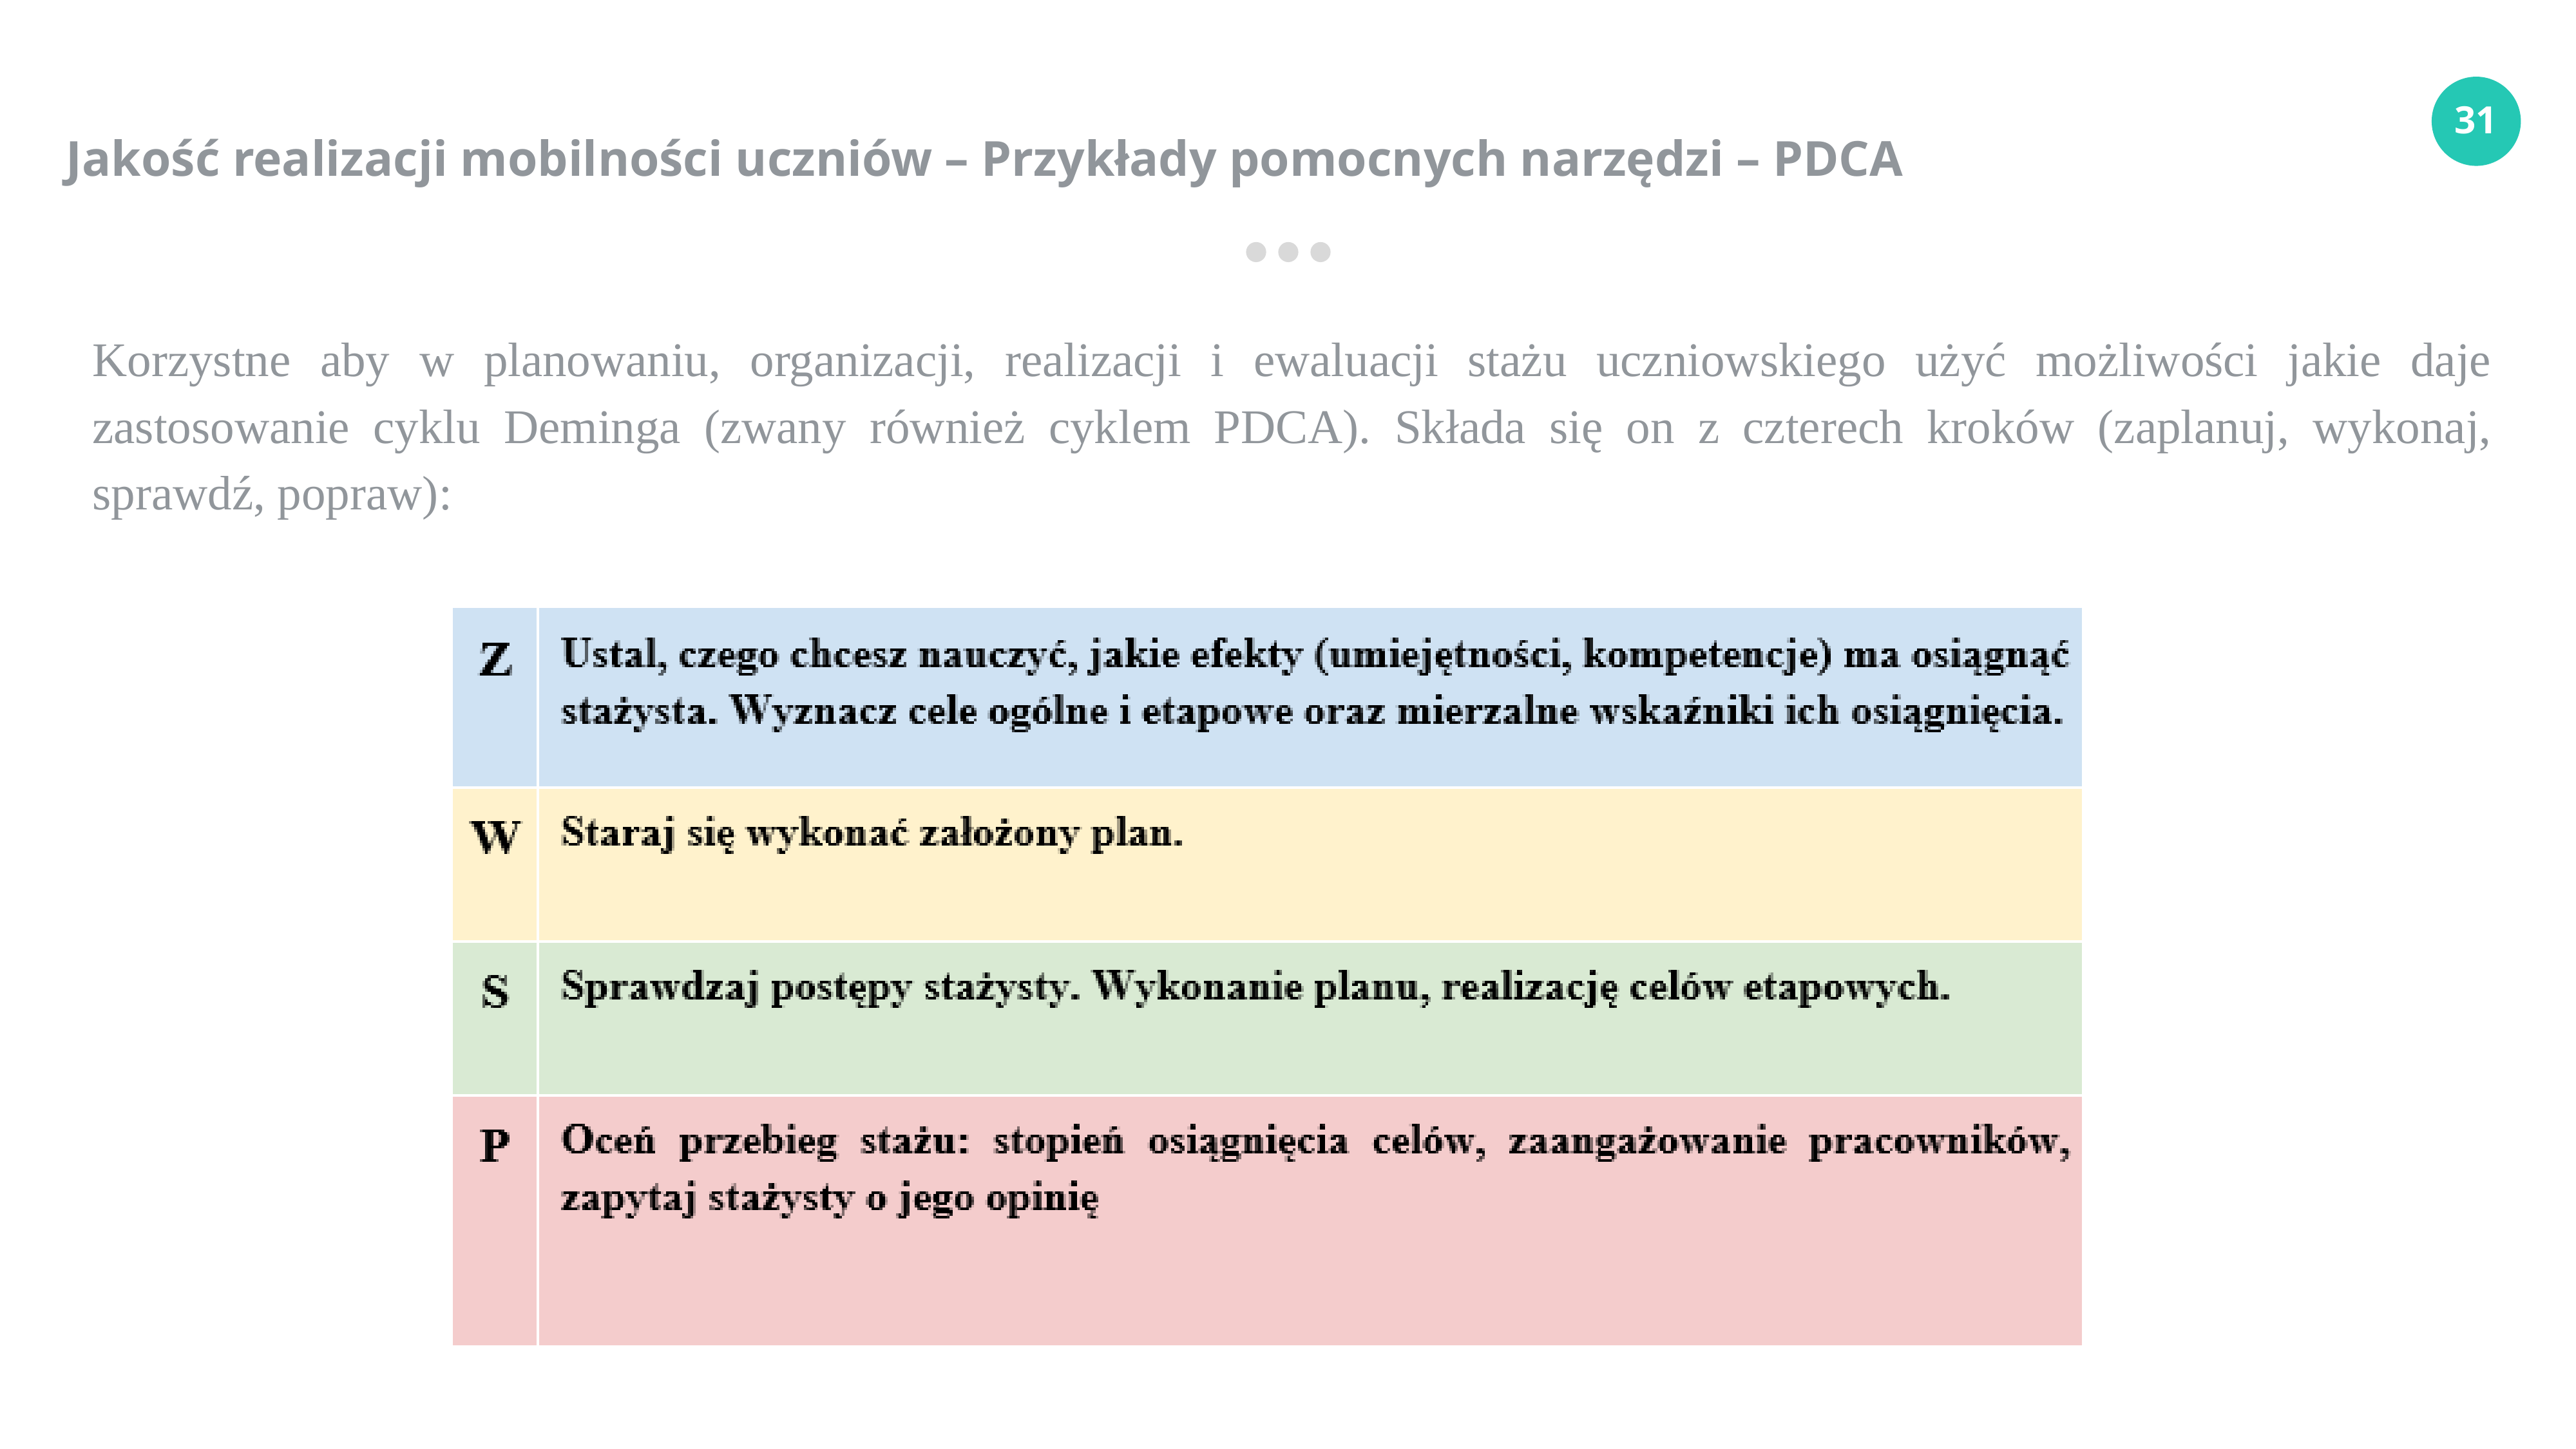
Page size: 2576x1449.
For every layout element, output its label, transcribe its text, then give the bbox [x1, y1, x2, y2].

text_box Korzystne aby w planowaniu, organizacji, realizacji i ewaluacji stażu uczniowskiego użyć możliwości jakie daje zastosowanie cyklu Deminga (zwany również cyklem PDCA). Składa się on z czterech kroków (zaplanuj, wykonaj, sprawdź, popraw): [82, 315, 2503, 525]
text_box Jakość realizacji mobilności uczniów – Przykłady pomocnych narzędzi – PDCA [57, 123, 1914, 191]
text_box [1246, 242, 1331, 263]
picture [399, 579, 2133, 1375]
